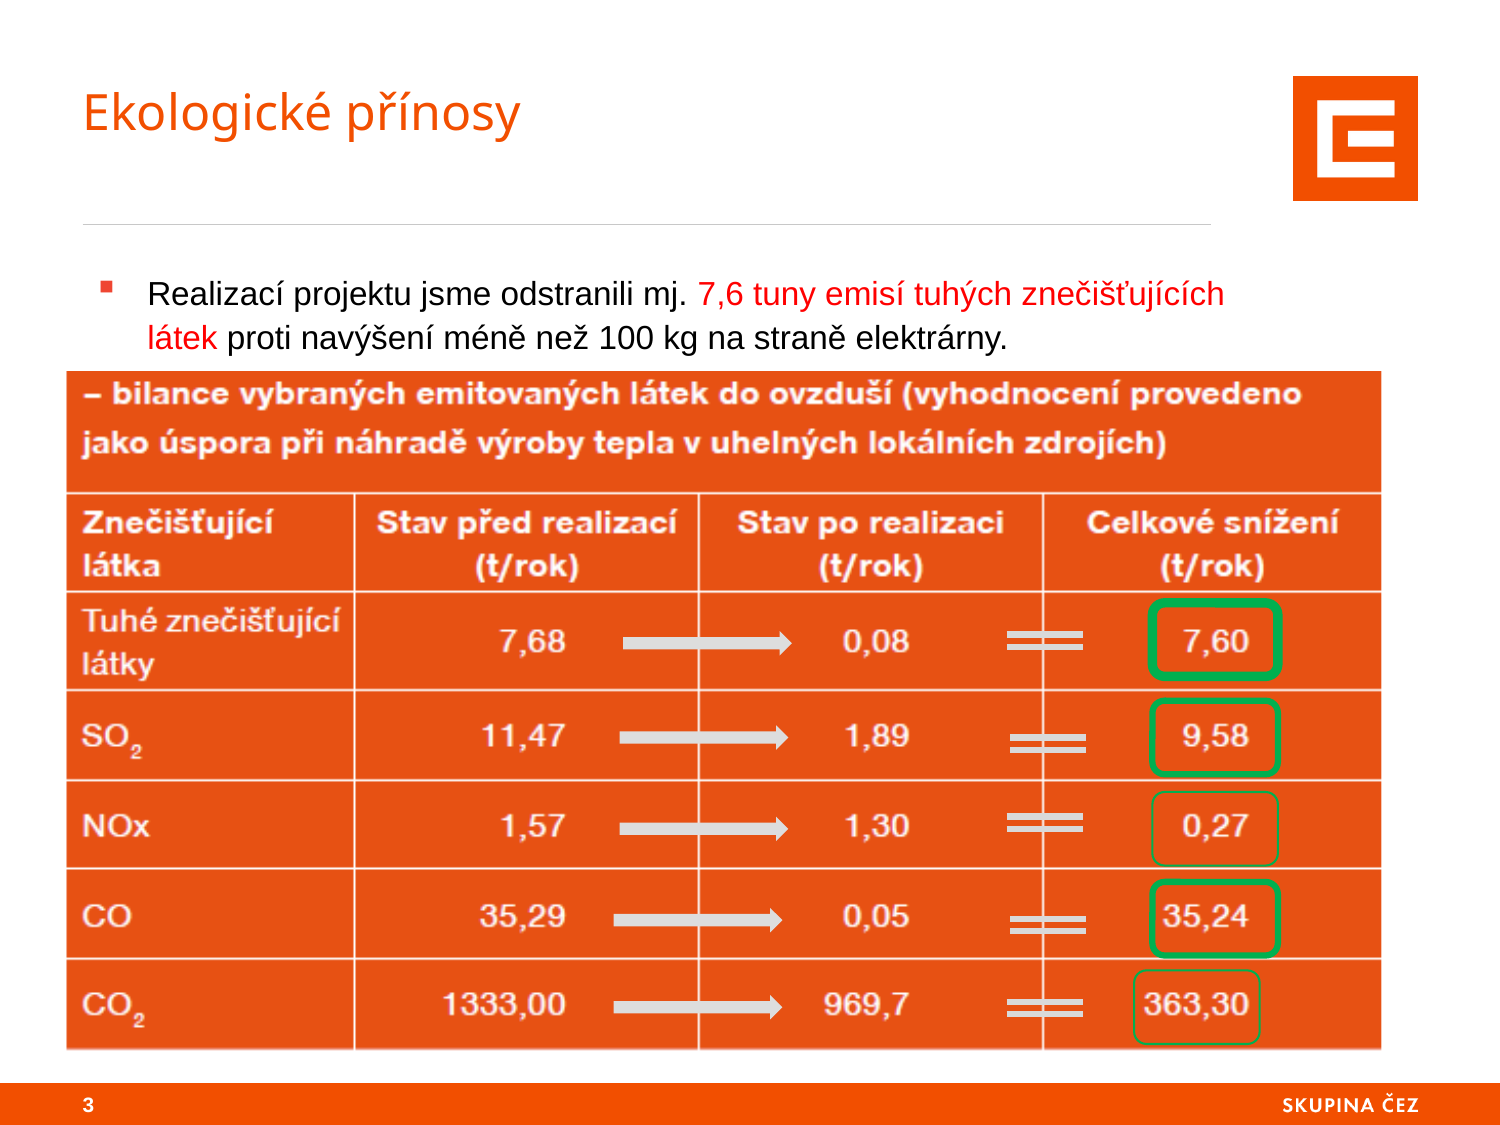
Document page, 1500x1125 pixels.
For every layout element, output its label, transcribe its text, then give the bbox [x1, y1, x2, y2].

title Ekologické přínosy [82, 71, 1211, 137]
picture [1293, 76, 1418, 201]
picture [0, 1083, 1500, 1125]
slide_number 2 [82, 1090, 134, 1117]
picture [65, 371, 1382, 1052]
text_box Realizací projektu jsme odstranili mj. 7,6 tuny emisí tuhých znečišťujících látek proti navýšení méně než 100 kg na straně elektrárny. [82, 261, 1306, 364]
